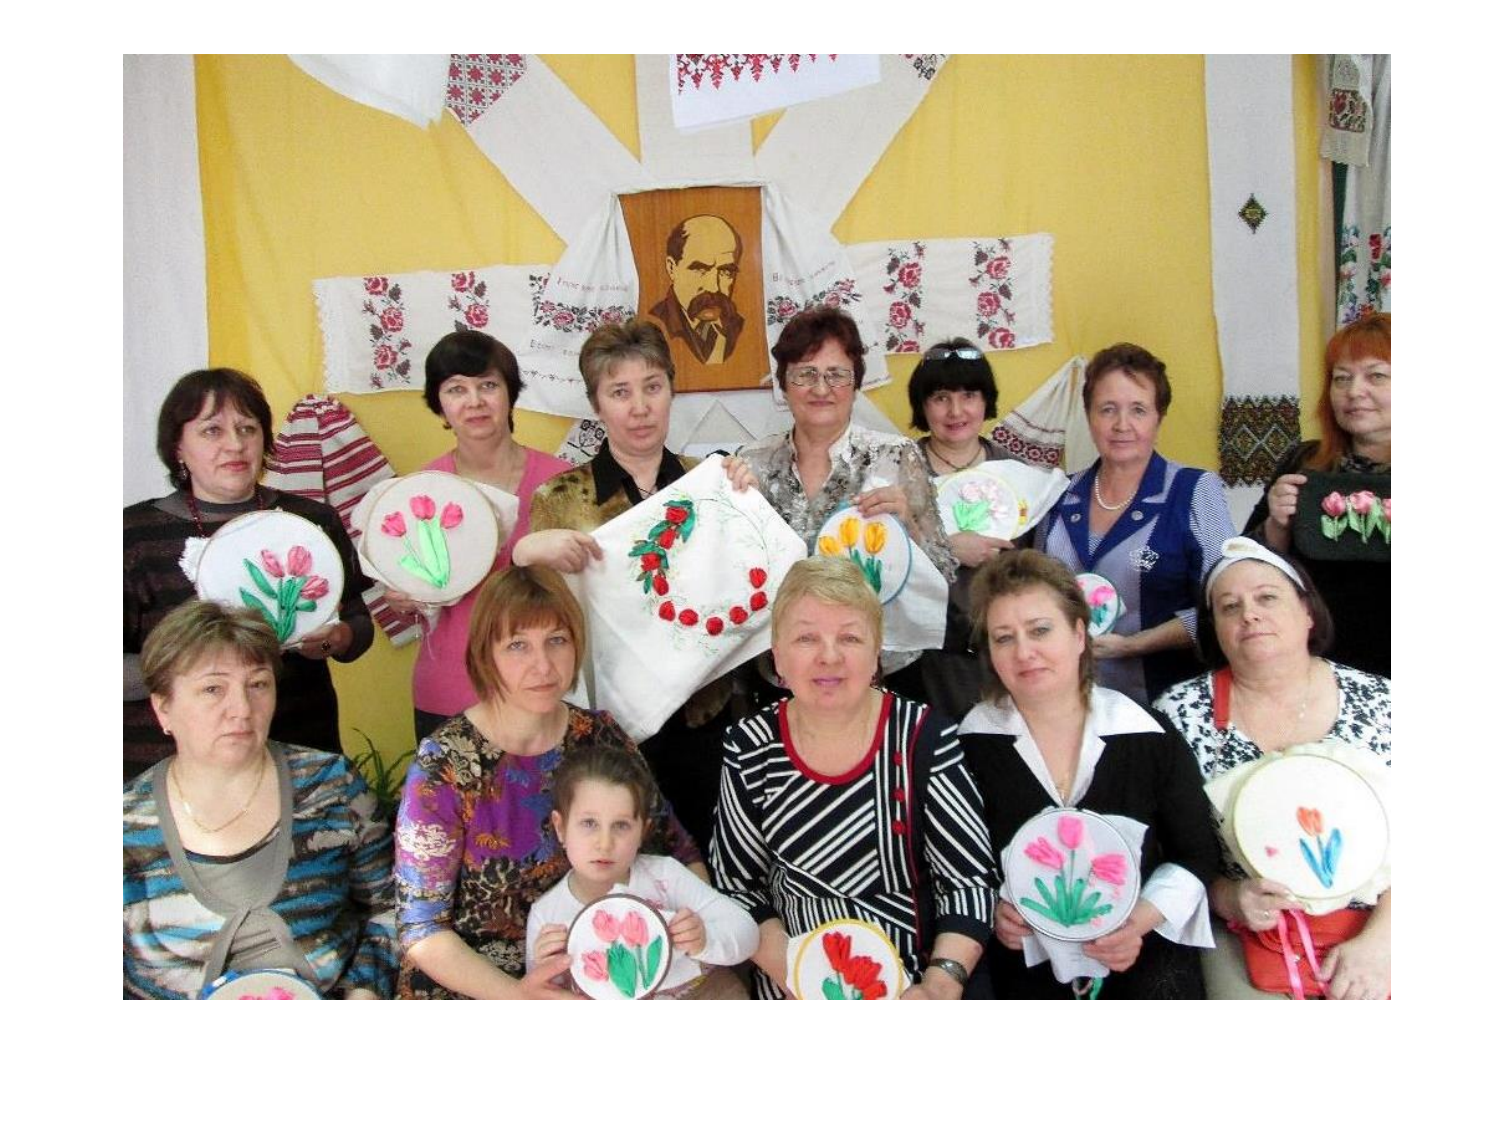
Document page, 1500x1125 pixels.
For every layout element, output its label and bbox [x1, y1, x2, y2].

list [123, 54, 1391, 1000]
